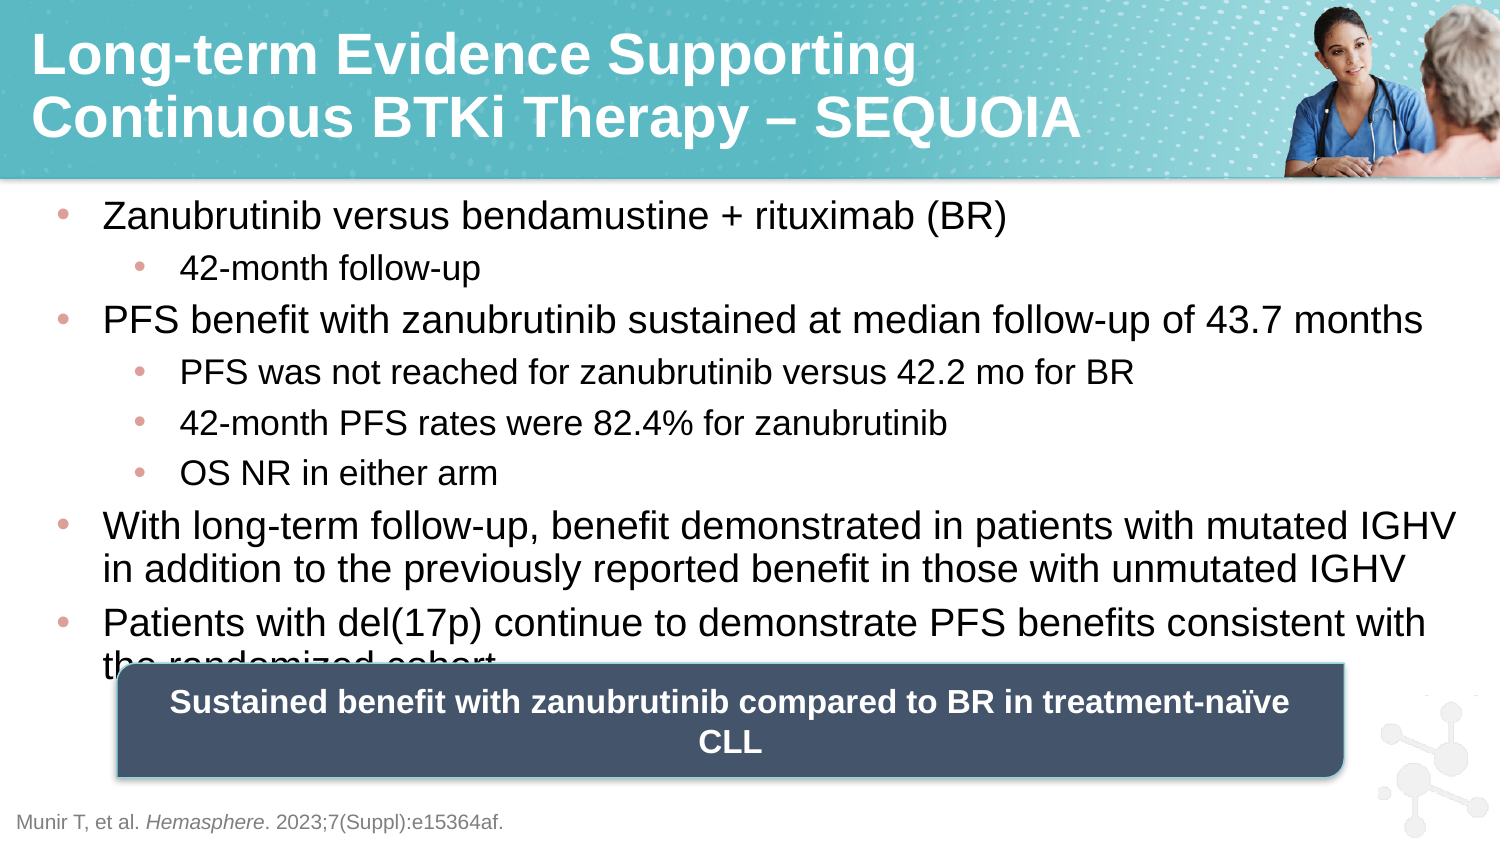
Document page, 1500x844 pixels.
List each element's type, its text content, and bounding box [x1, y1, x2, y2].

text_box Sustained benefit with zanubrutinib compared to BR in treatment-naïve CLL [115, 662, 1346, 779]
list Munir T, et al. Hemasphere. 2023;7(Suppl):e15364af. [1, 802, 1460, 844]
list Zanubrutinib versus bendamustine + rituximab (BR) 42-month follow-up PFS benefit with zanubrutinib sustained at median follow-up of 43.7 months PFS was not reached for zanubrutinib versus 42.2 mo for BR 42-month PFS rates were 82.4% for zanubrutinib OS NR in either arm With long-term follow-up, benefit demonstrated in patients with mutated IGHV in addition to the previously reported benefit in those with unmutated IGHV Patients with del(17p) continue to demonstrate PFS benefits consistent with the randomized cohort [41, 187, 1500, 701]
title Long-term Evidence Supporting Continuous BTKi Therapy – SEQUOIA [2, 2, 1498, 173]
picture [0, 0, 1500, 844]
